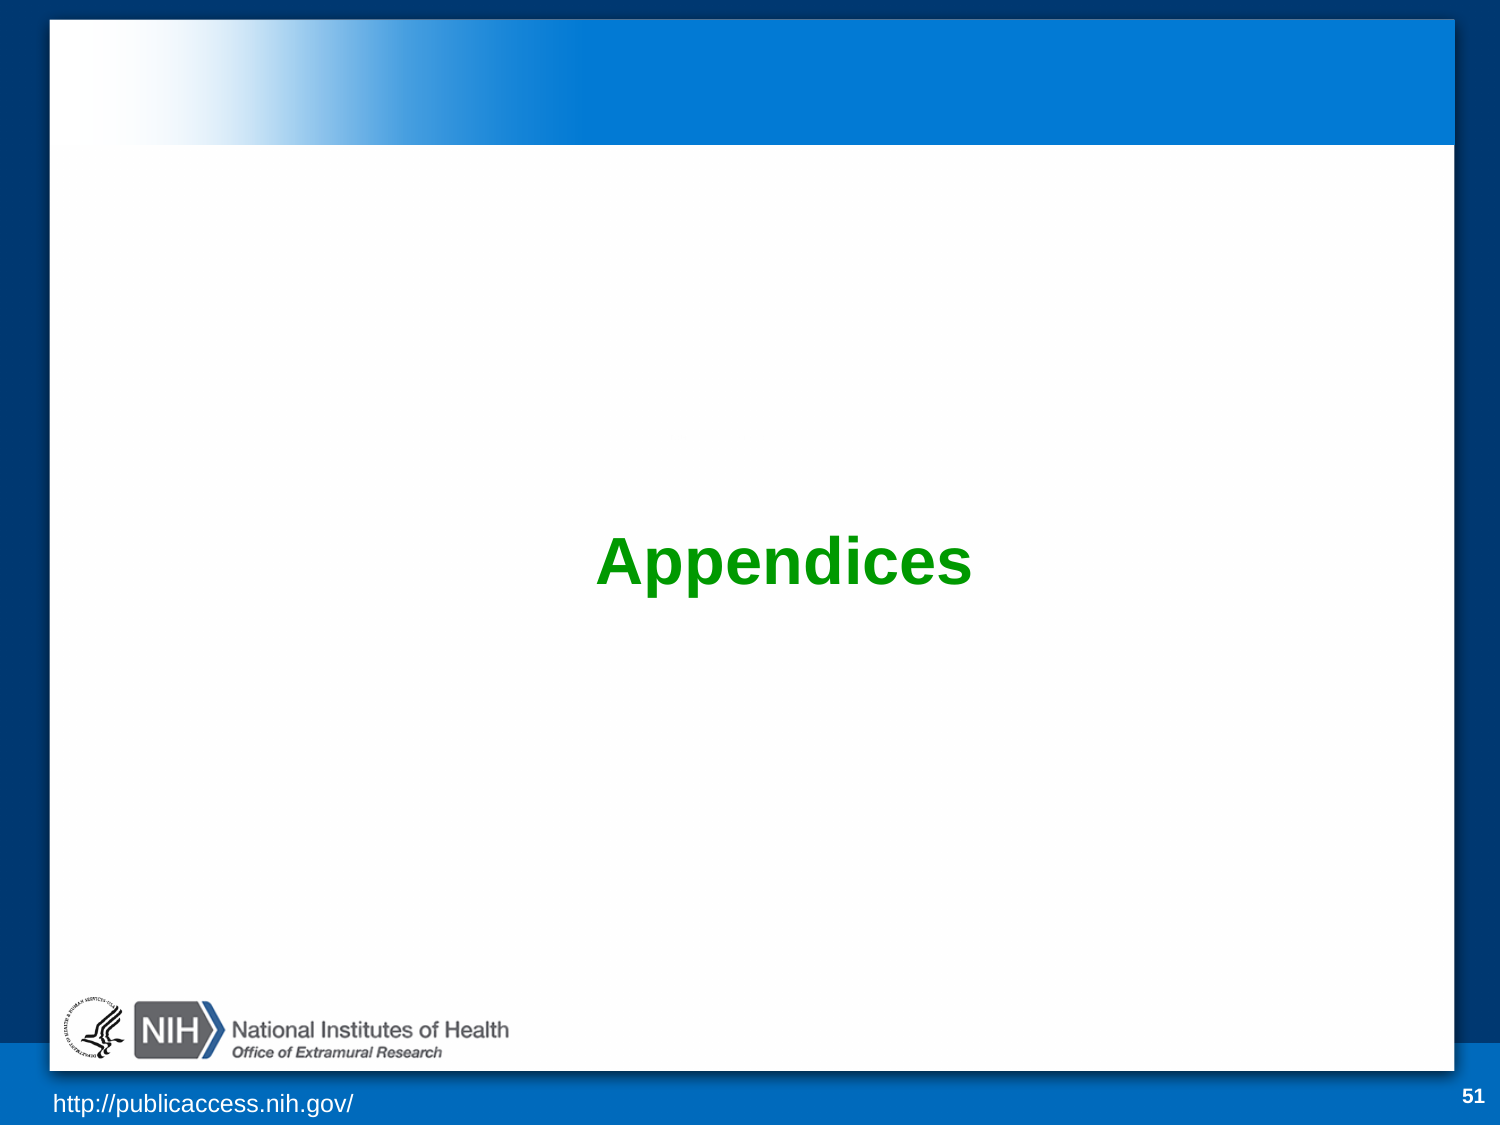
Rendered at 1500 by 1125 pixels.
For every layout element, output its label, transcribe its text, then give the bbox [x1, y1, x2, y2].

slide_number 51 [1274, 1074, 1500, 1101]
picture [0, 0, 1500, 1125]
list Appendices [469, 430, 1100, 632]
